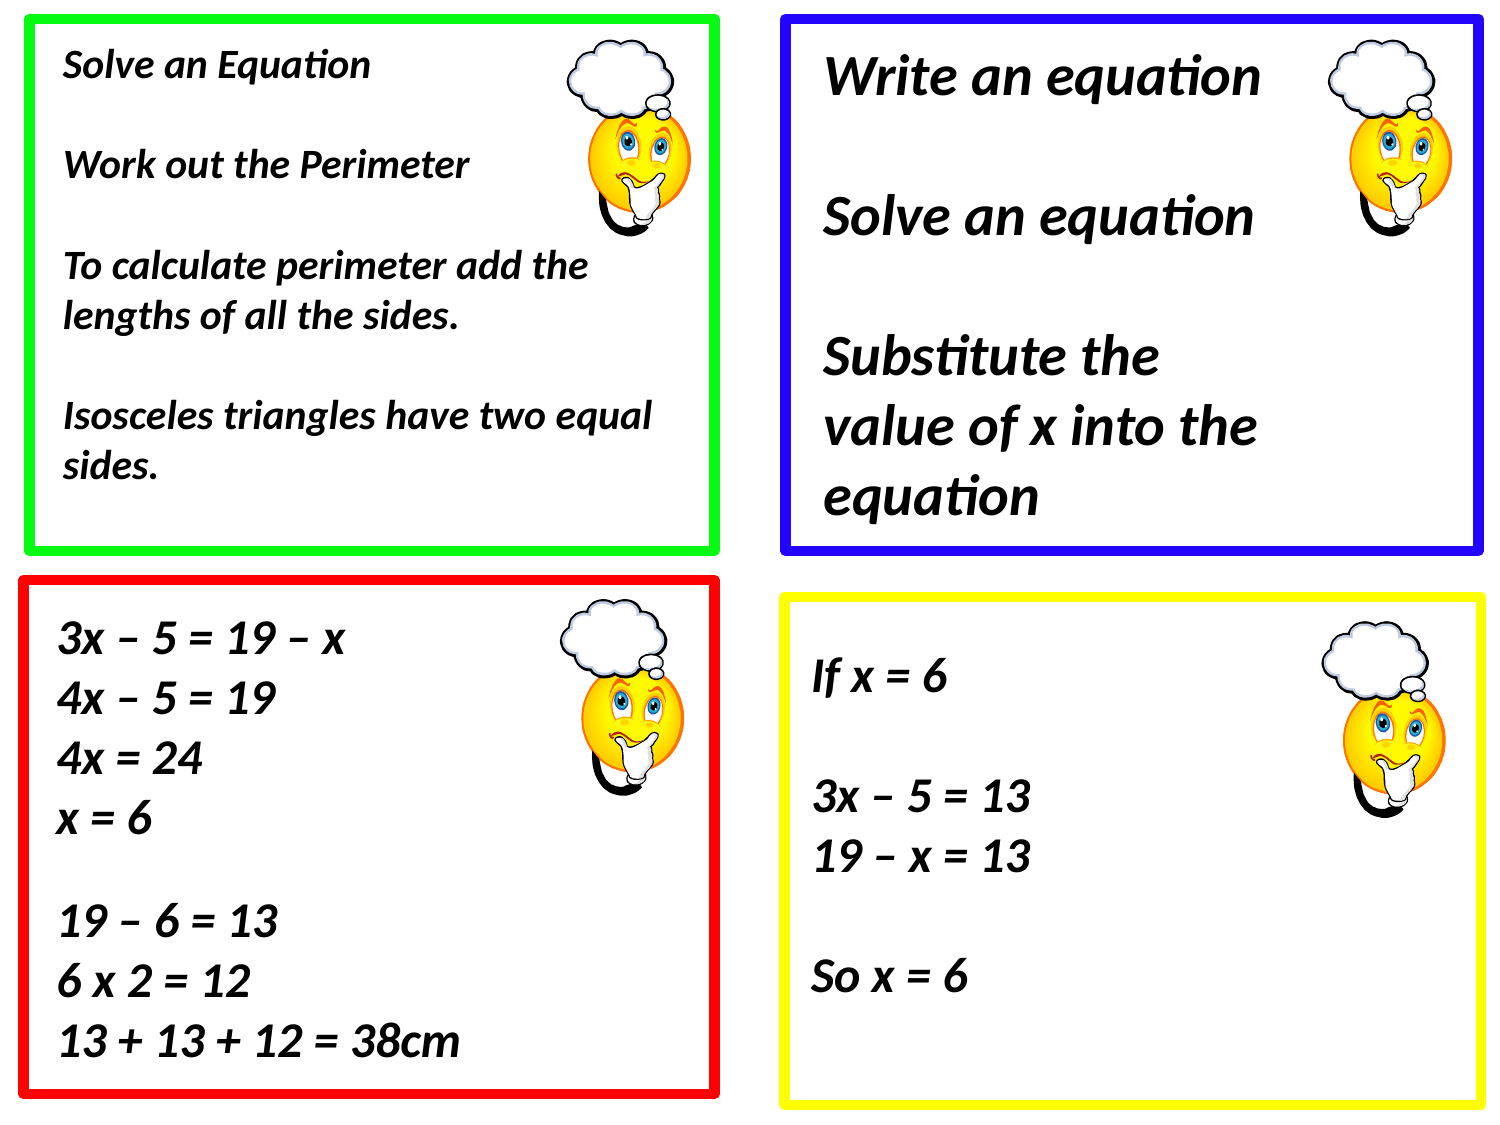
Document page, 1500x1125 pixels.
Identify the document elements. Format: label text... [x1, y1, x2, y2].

picture [1320, 620, 1447, 819]
text_box [783, 17, 1481, 553]
text_box [783, 595, 1483, 1107]
text_box [27, 17, 717, 553]
text_box 3x – 5 = 19 – x 4x – 5 = 19 4x = 24 x = 6 [41, 596, 697, 852]
text_box Write an equation Solve an equation Substitute the value of x into the equation [809, 29, 1311, 535]
text_box Solve an Equation Work out the Perimeter To calculate perimeter add the lengths of all the sides. Isosceles triangles have two equal sides. [48, 29, 691, 495]
picture [565, 38, 692, 238]
picture [558, 598, 686, 797]
text_box 19 – 6 = 13 6 x 2 = 12 13 + 13 + 12 = 38cm [41, 880, 697, 1075]
text_box [22, 578, 717, 1096]
text_box If x = 6 3x – 5 = 13 19 – x = 13 So x = 6 [796, 634, 1453, 1010]
picture [1326, 38, 1454, 238]
